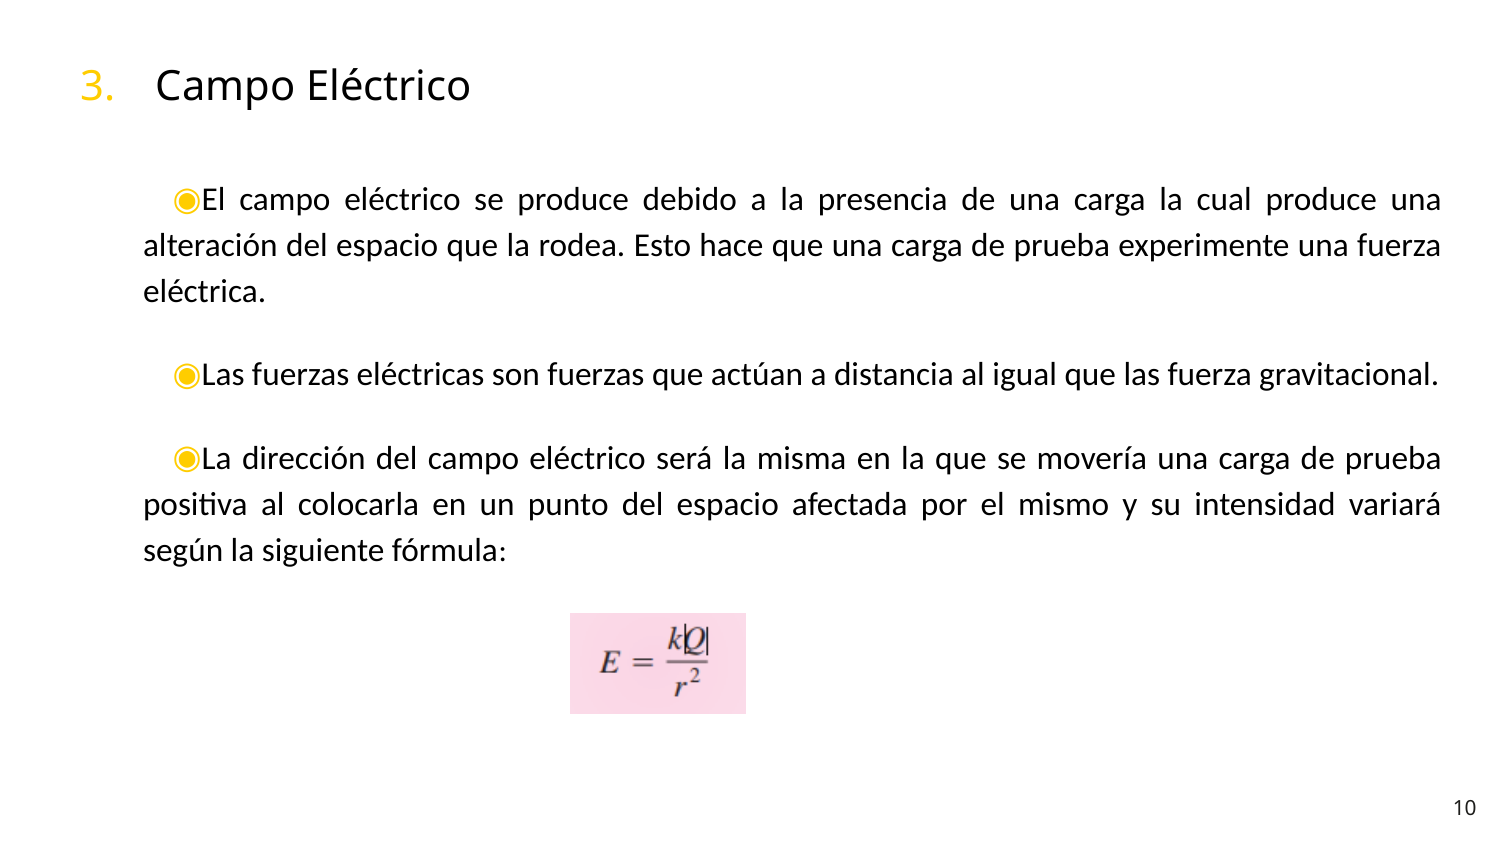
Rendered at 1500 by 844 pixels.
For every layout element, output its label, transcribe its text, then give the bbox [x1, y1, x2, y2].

list Campo Eléctrico El campo eléctrico se produce debido a la presencia de una carga la cual produce una alteración del espacio que la rodea. Esto hace que una carga de prueba experimente una fuerza eléctrica. Las fuerzas eléctricas son fuerzas que actúan a distancia al igual que las fuerza gravitacional. La dirección del campo eléctrico será la misma en la que se movería una carga de prueba positiva al colocarla en un punto del espacio afectada por el mismo y su intensidad variará según la siguiente fórmula: En términos matemáticos, la magnitud (F) de la fuerza que cada una de las dos cargas puntuales, q1 y q2, separadas una distancia (r), ejerce sobre la otra se expresa como: [53, 43, 1459, 664]
picture [570, 613, 746, 714]
slide_number 10 [1401, 779, 1492, 844]
